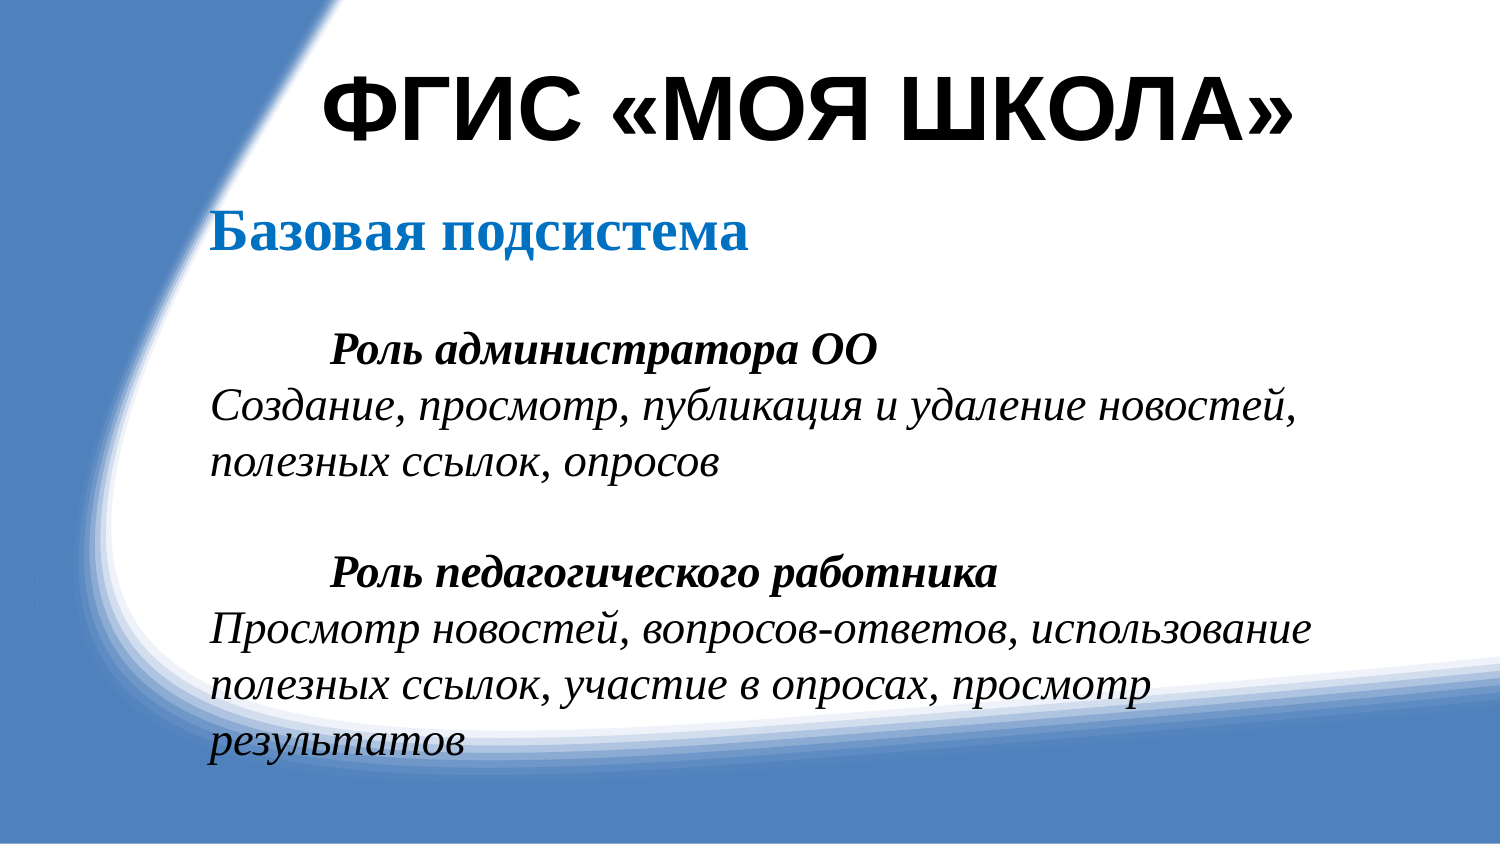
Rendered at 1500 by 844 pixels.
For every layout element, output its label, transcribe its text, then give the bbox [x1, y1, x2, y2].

title ФГИС «МОЯ ШКОЛА» [194, 33, 1425, 175]
list Базовая подсистема Роль администратора ОО Создание, просмотр, публикация и удаление новостей, полезных ссылок, опросов Роль педагогического работника Просмотр новостей, вопросов-ответов, использование полезных ссылок, участие в опросах, просмотр результатов [194, 182, 1425, 773]
